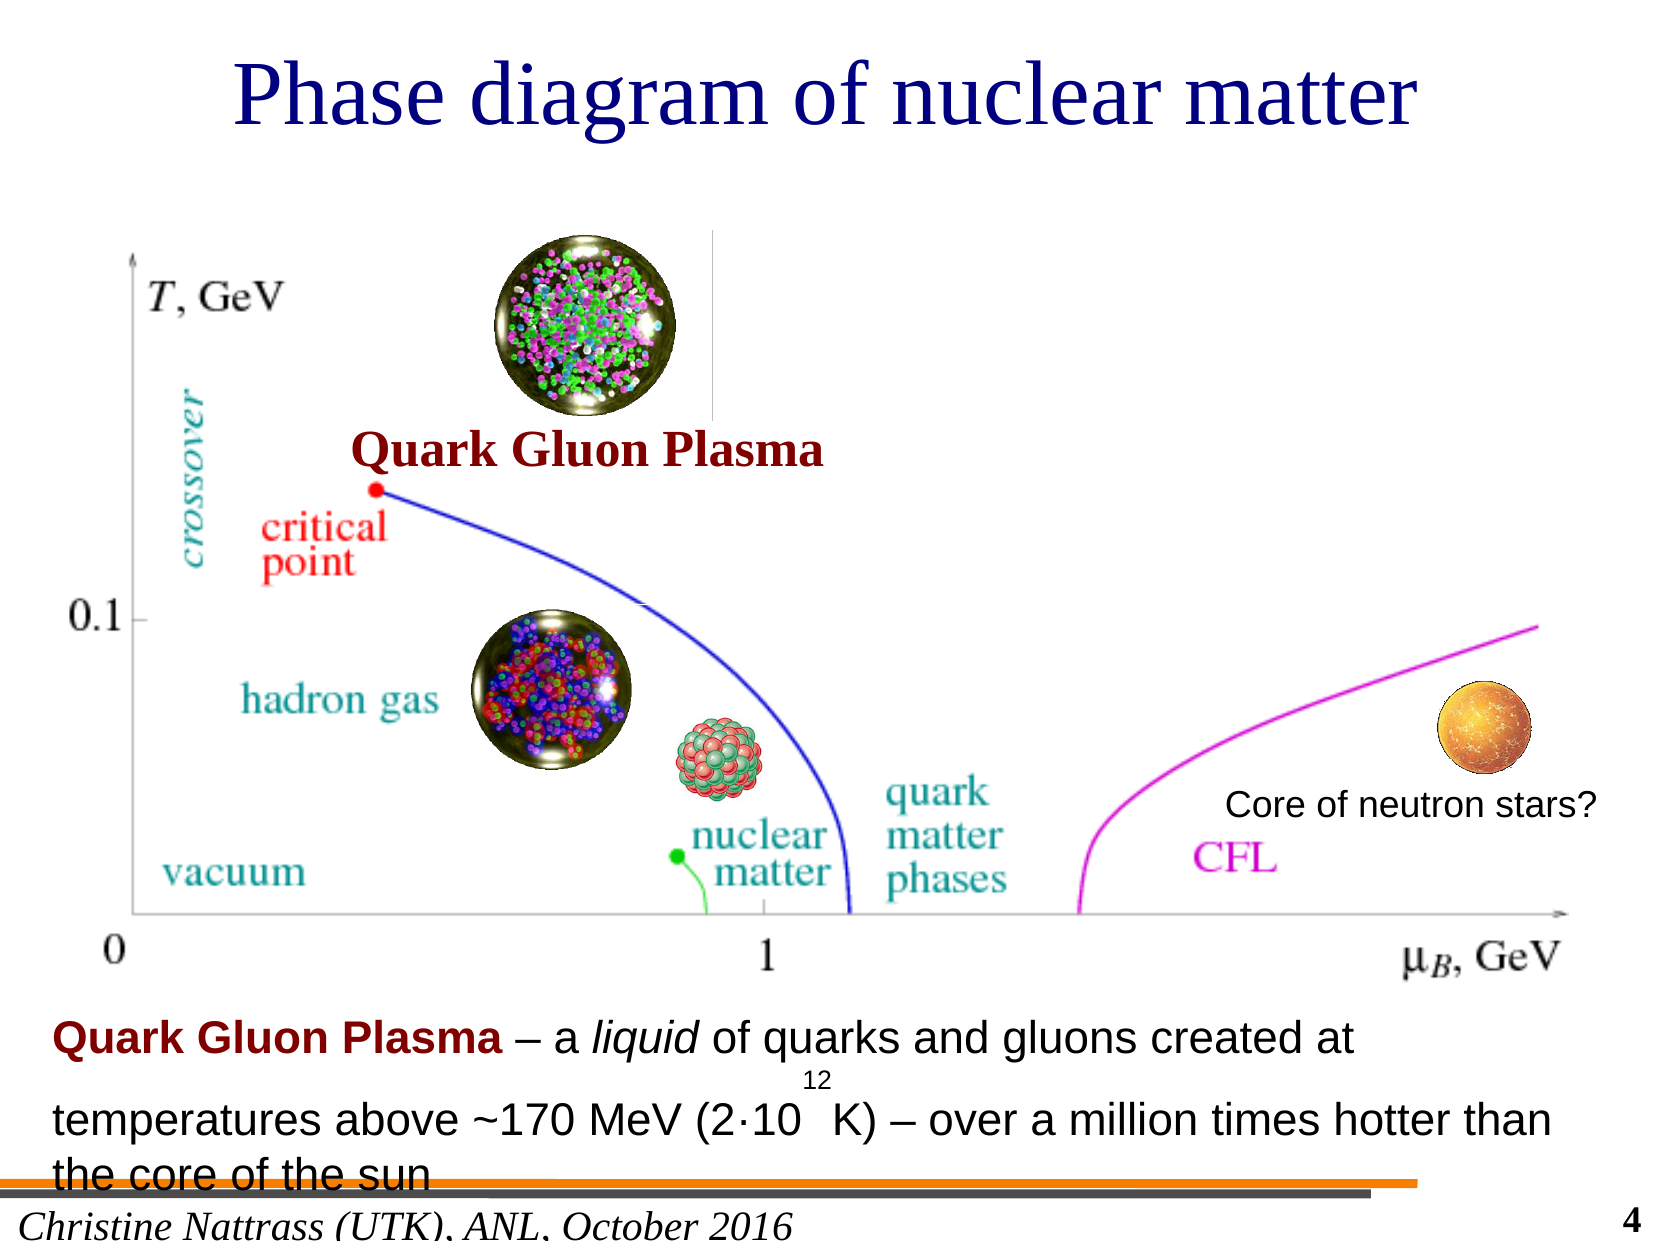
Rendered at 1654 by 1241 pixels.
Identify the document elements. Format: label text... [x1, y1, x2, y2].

text_box Phase diagram of nuclear matter [82, 25, 1571, 148]
text_box Quark Gluon Plasma – a liquid of quarks and gluons created at temperatures above ~170 MeV (2·1012K) – over a million times hotter than the core of the sun [37, 1000, 1613, 1171]
picture [68, 228, 1570, 986]
text_box Core of neutron stars? [1573, 772, 1613, 829]
